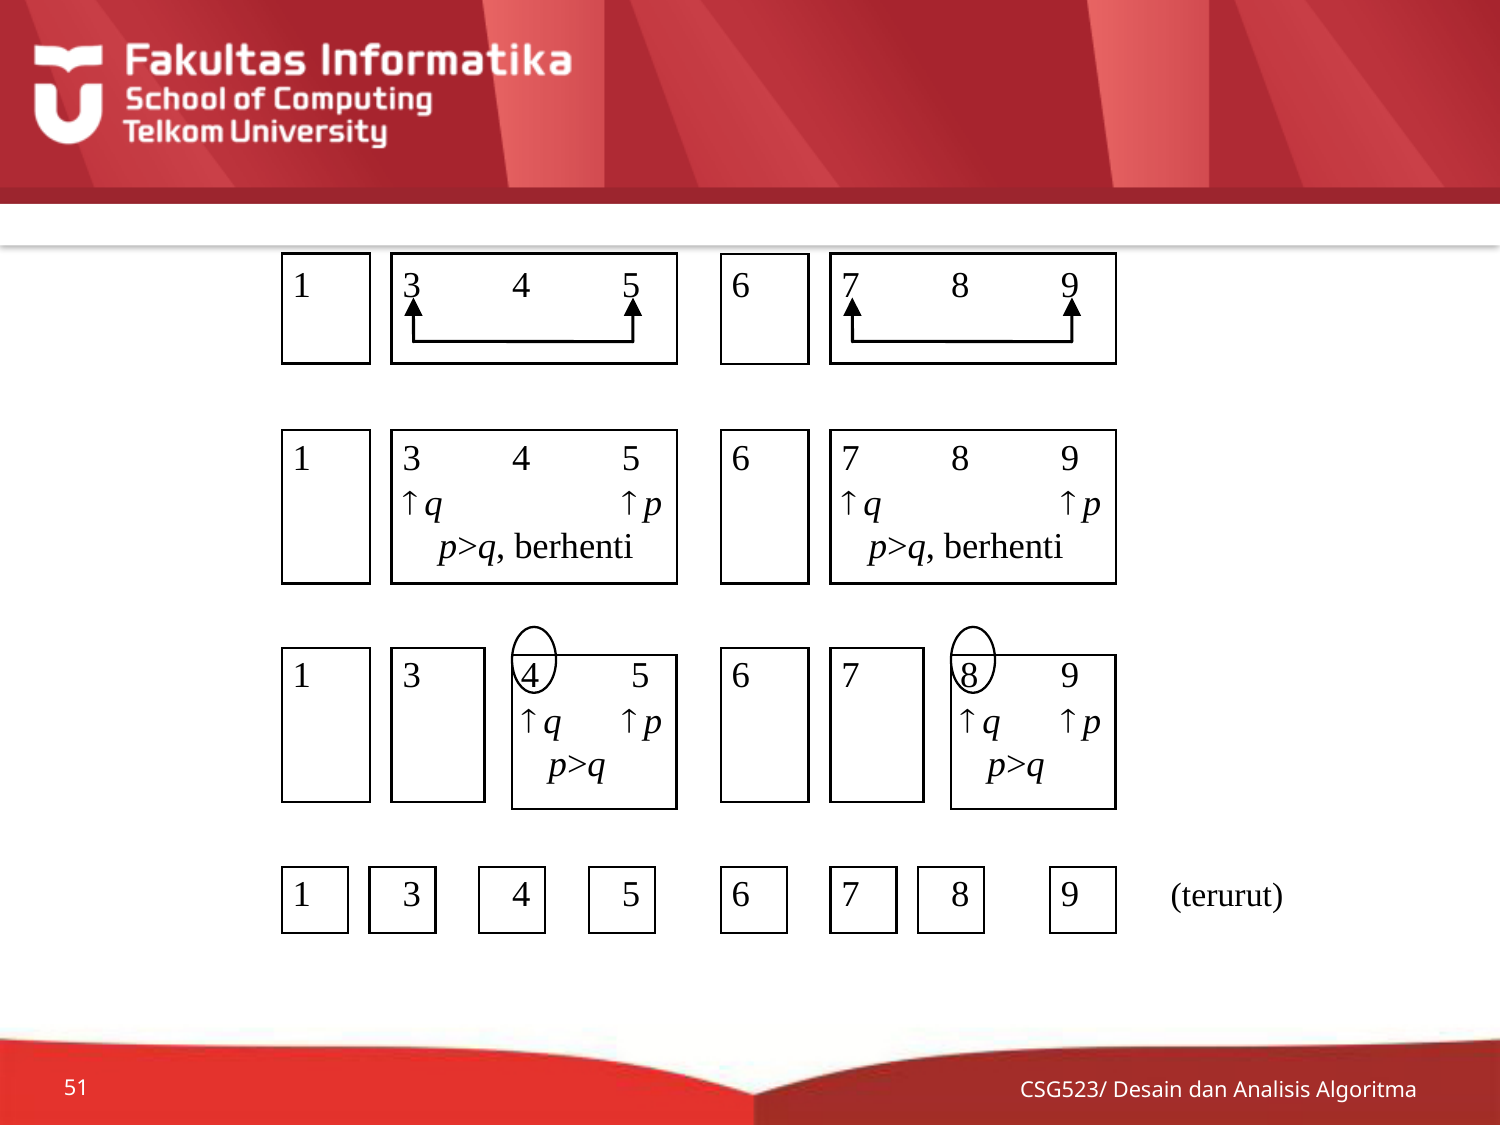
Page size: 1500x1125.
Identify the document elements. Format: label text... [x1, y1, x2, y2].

list CSG523/ Desain dan Analisis Algoritma [888, 1058, 1433, 1119]
picture [0, 1024, 1500, 1125]
slide_number 51 [63, 1058, 123, 1119]
picture [0, 0, 1500, 203]
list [182, 219, 1318, 957]
